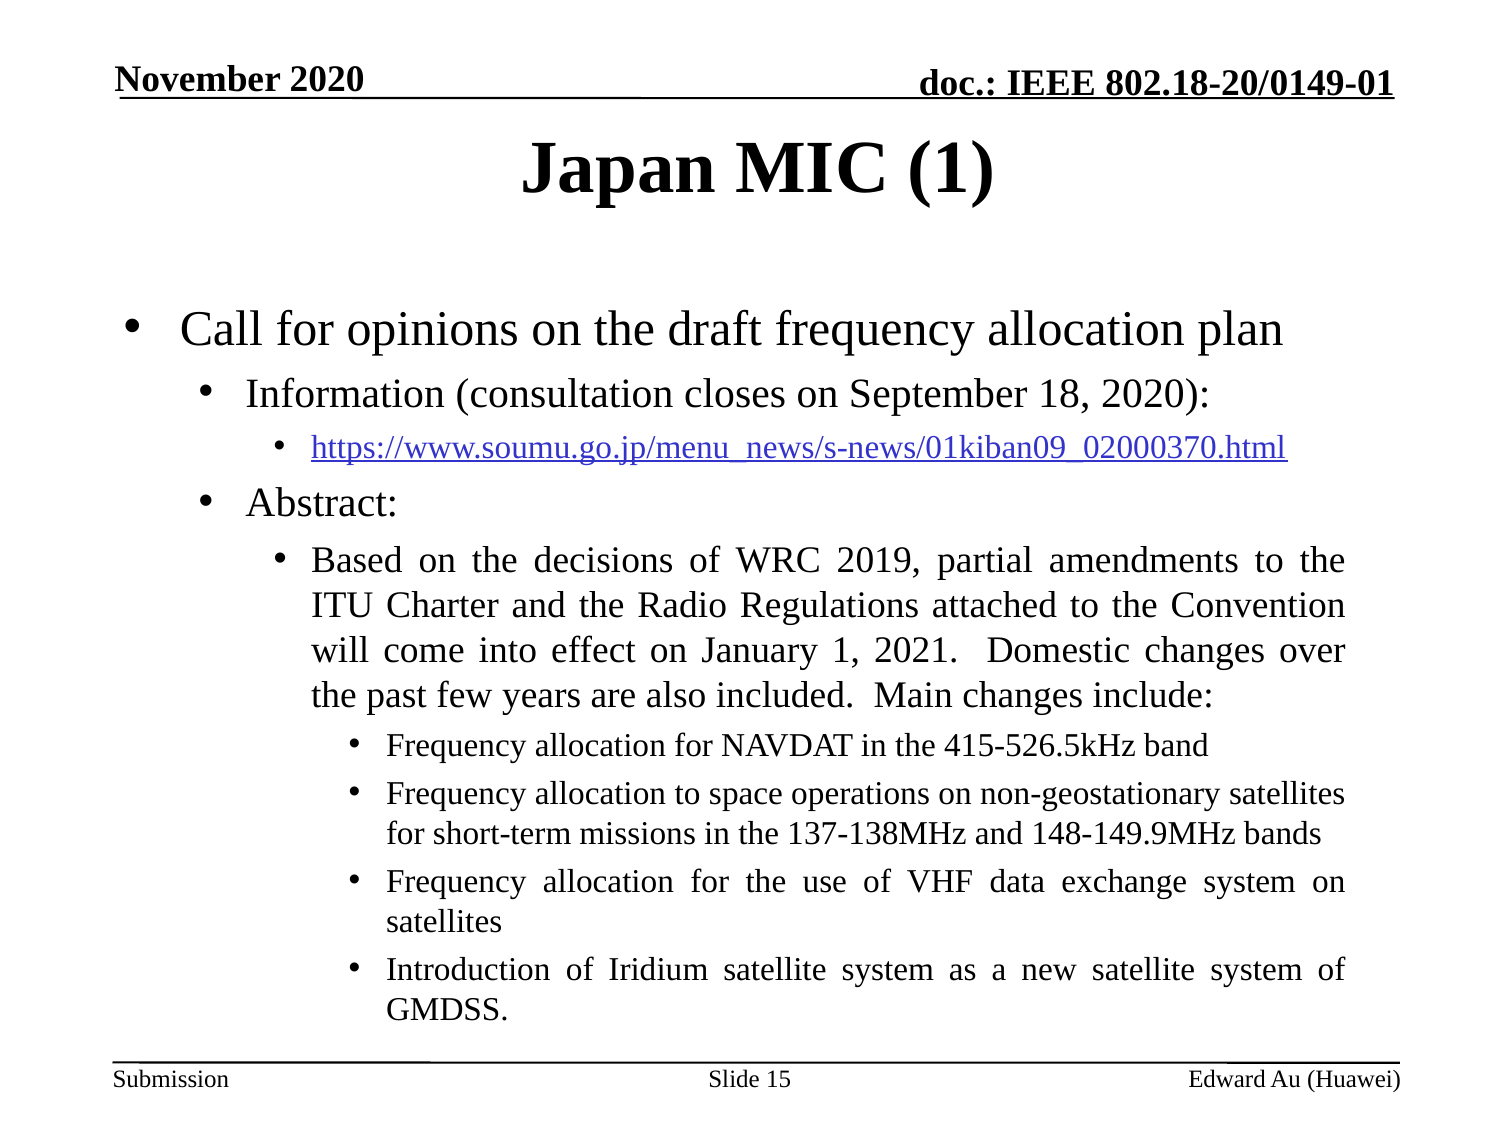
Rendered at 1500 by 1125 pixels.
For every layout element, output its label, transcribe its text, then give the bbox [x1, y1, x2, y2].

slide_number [114, 54, 493, 100]
slide_number Slide 15 [699, 1061, 800, 1123]
footer Edward Au (Huawei) [902, 1061, 1402, 1093]
title Japan MIC (1) [120, 99, 1396, 226]
list Call for opinions on the draft frequency allocation plan Information (consultation closes on September 18, 2020): https://www.soumu.go.jp/menu_news/s-news/01kiban09_02000370.html Abstract: Based on the decisions of WRC 2019, partial amendments to the ITU Charter and the Radio Regulations attached to the Convention will come into effect on January 1, 2021. Domestic changes over the past few years are also included. Main changes include: Frequency allocation for NAVDAT in the 415-526.5kHz band Frequency allocation to space operations on non-geostationary satellites for short-term missions in the 137-138MHz and 148-149.9MHz bands Frequency allocation for the use of VHF data exchange system on satellites Introduction of Iridium satellite system as a new satellite system of GMDSS. [108, 287, 1363, 1063]
